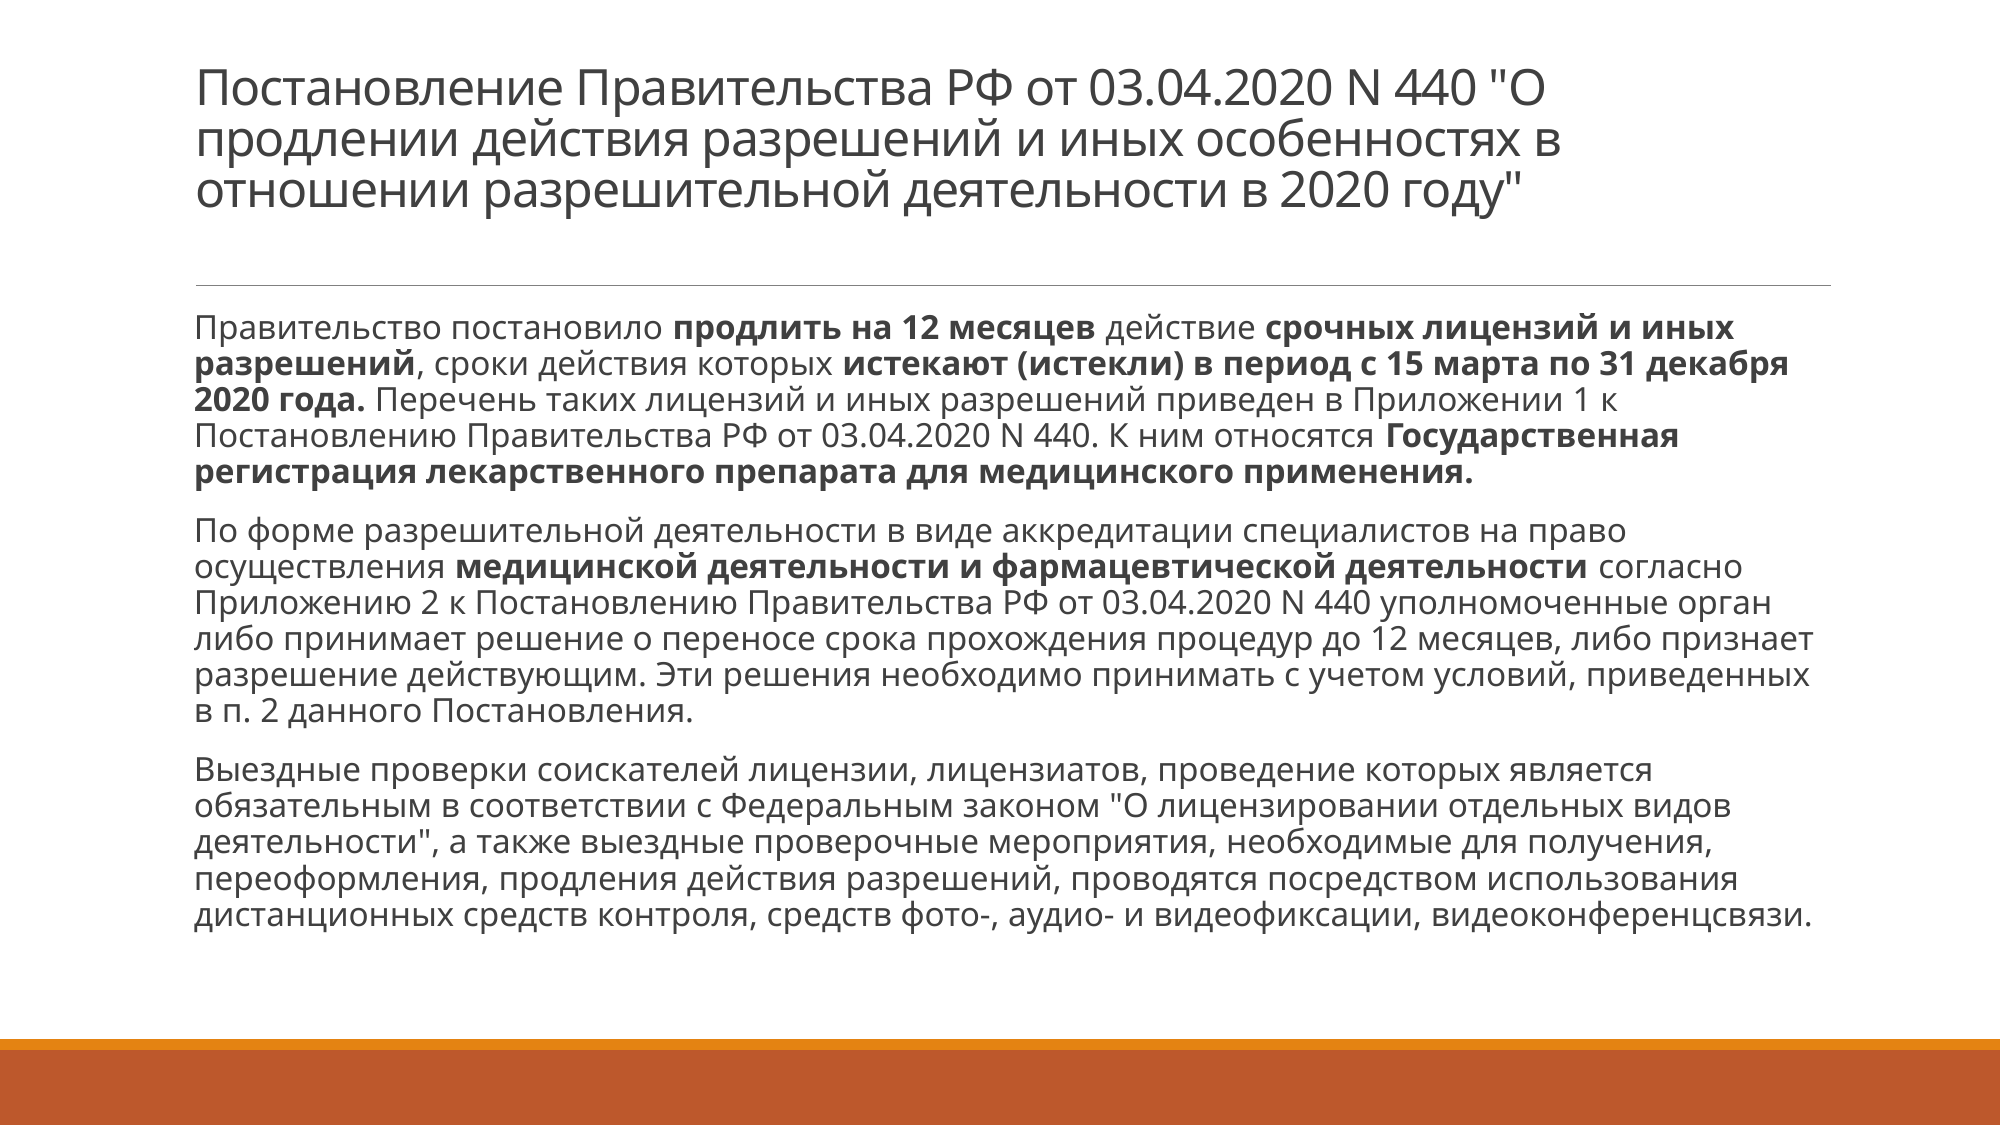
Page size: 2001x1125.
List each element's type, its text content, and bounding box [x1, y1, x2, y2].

list Правительство постановило продлить на 12 месяцев действие срочных лицензий и иных разрешений, сроки действия которых истекают (истекли) в период с 15 марта по 31 декабря 2020 года. Перечень таких лицензий и иных разрешений приведен в Приложении 1 к Постановлению Правительства РФ от 03.04.2020 N 440. К ним относятся Государственная регистрация лекарственного препарата для медицинского применения. По форме разрешительной деятельности в виде аккредитации специалистов на право осуществления медицинской деятельности и фармацевтической деятельности согласно Приложению 2 к Постановлению Правительства РФ от 03.04.2020 N 440 уполномоченные орган либо принимает решение о переносе срока прохождения процедур до 12 месяцев, либо признает разрешение действующим. Эти решения необходимо принимать с учетом условий, приведенных в п. 2 данного Постановления. Выездные проверки соискателей лицензии, лицензиатов, проведение которых является обязательным в соответствии с Федеральным законом "О лицензировании отдельных видов деятельности", а также выездные проверочные мероприятия, необходимые для получения, переоформления, продления действия разрешений, проводятся посредством использования дистанционных средств контроля, средств фото-, аудио- и видеофиксации, видеоконференцсвязи. [180, 302, 1830, 963]
title Постановление Правительства РФ от 03.04.2020 N 440 "О продлении действия разрешений и иных особенностях в отношении разрешительной деятельности в 2020 году" [180, 47, 1830, 285]
